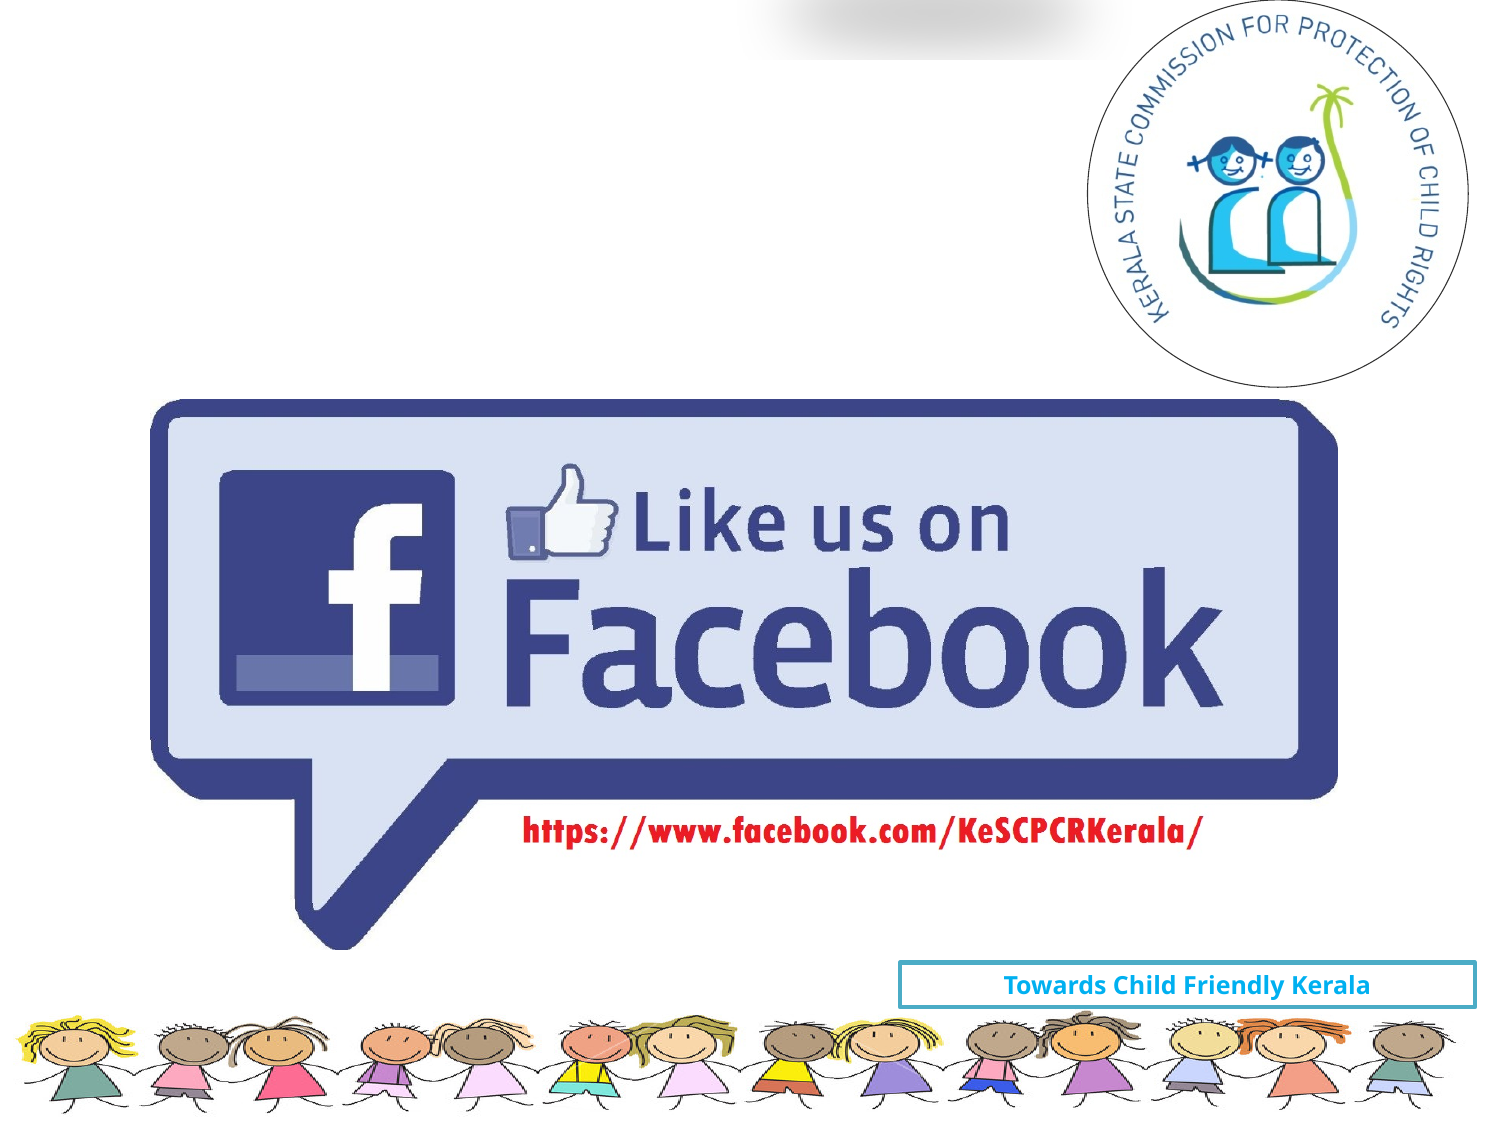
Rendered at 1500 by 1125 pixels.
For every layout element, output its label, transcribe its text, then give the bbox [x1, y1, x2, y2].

picture [149, 399, 1338, 950]
picture [0, 999, 1500, 1125]
picture [1087, 0, 1469, 388]
text_box Towards Child Friendly Kerala [898, 960, 1477, 998]
